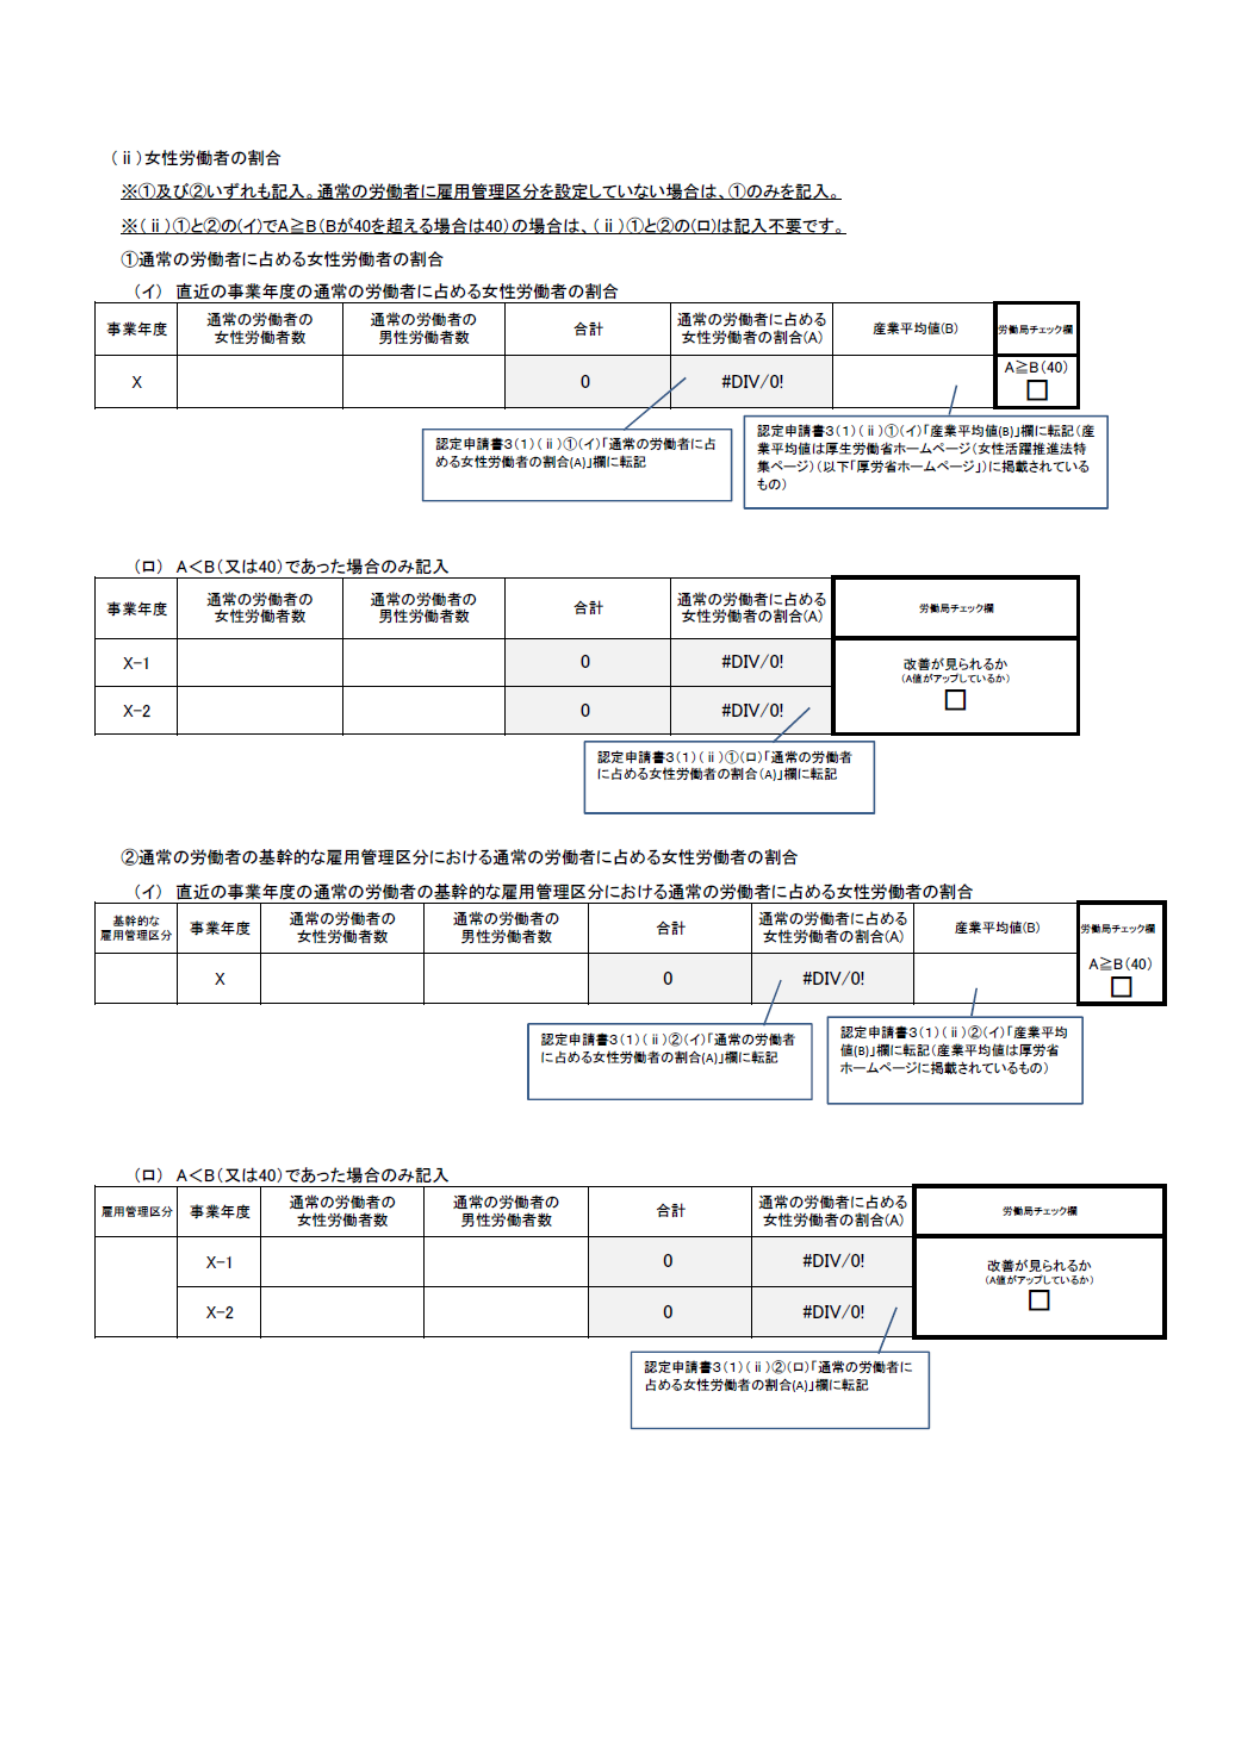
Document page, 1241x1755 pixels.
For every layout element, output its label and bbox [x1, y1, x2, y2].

picture [79, 132, 1185, 1453]
